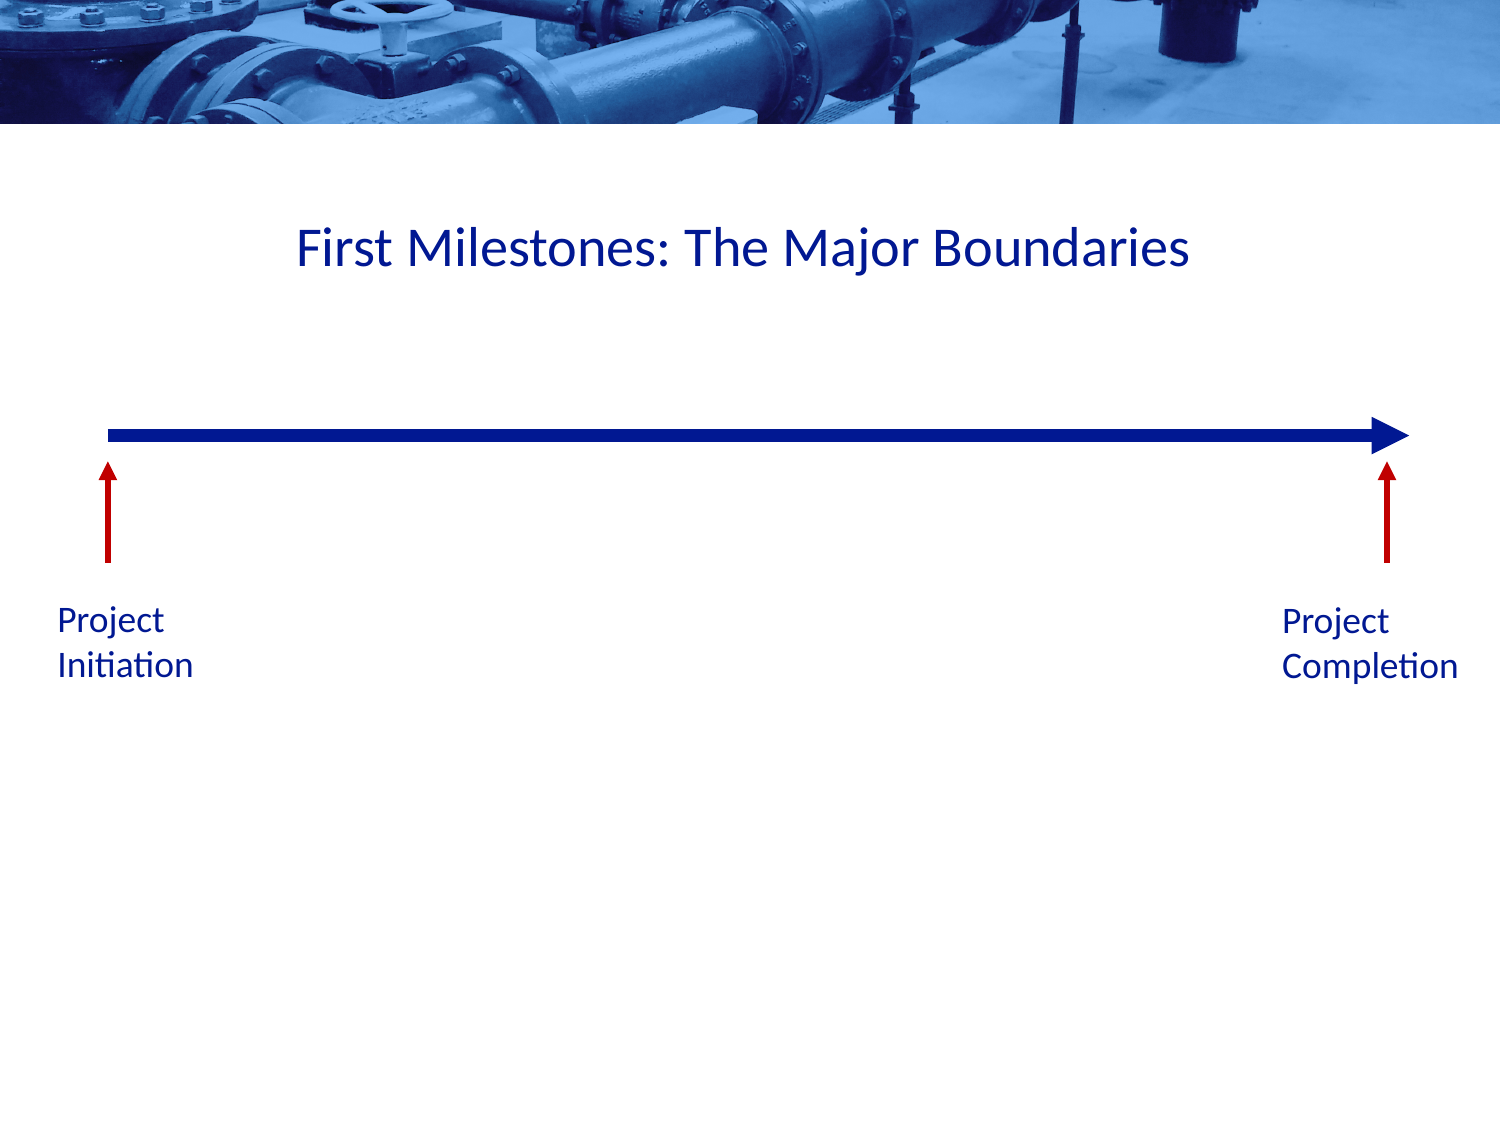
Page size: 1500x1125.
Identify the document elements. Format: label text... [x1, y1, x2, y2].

picture [0, 0, 1500, 124]
text_box Project Completion [1267, 588, 1500, 694]
text_box Project Initiation [42, 587, 248, 692]
text_box First Milestones: The Major Boundaries [281, 202, 1250, 286]
